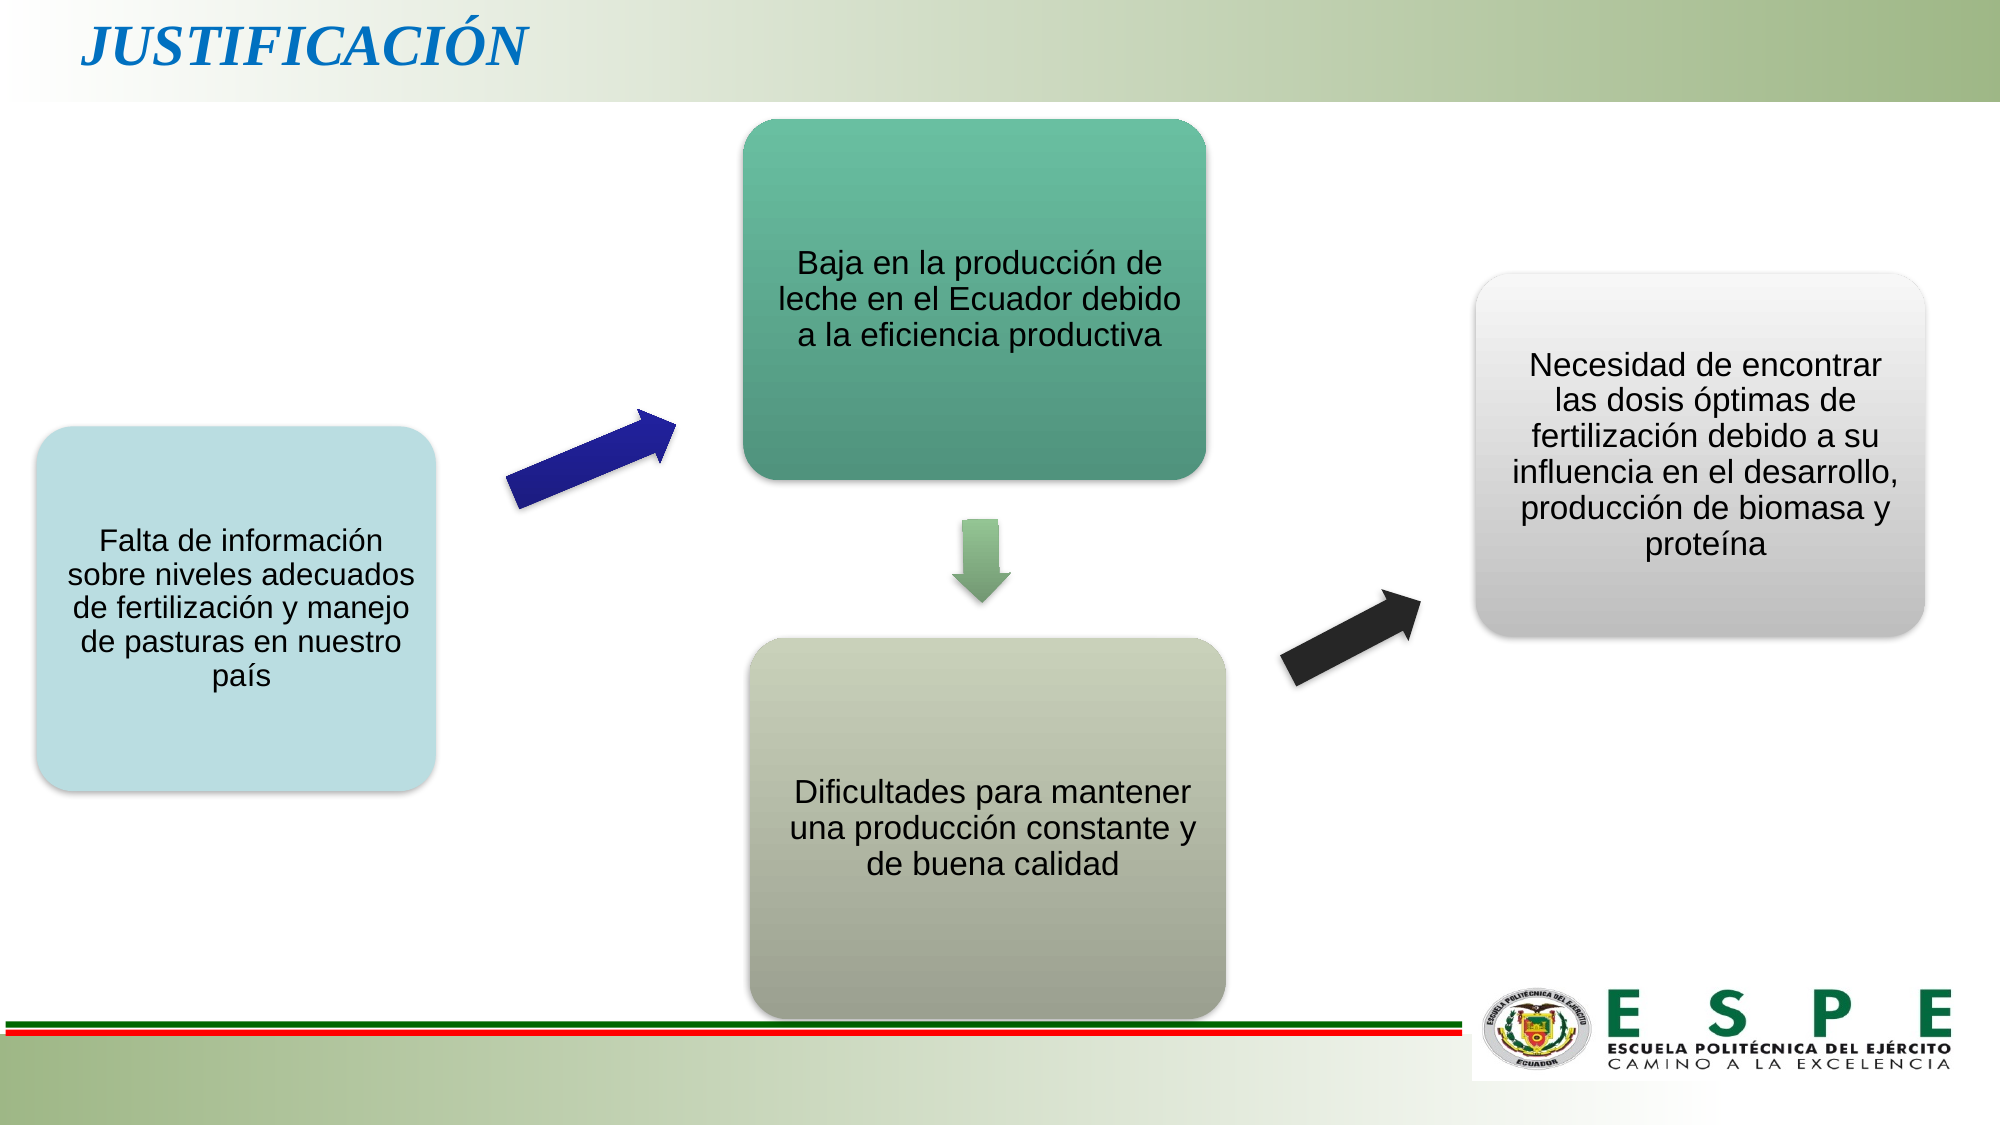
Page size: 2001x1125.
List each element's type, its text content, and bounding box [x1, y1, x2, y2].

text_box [0, 66, 2000, 1105]
text_box JUSTIFICACIÓN [66, 0, 646, 63]
